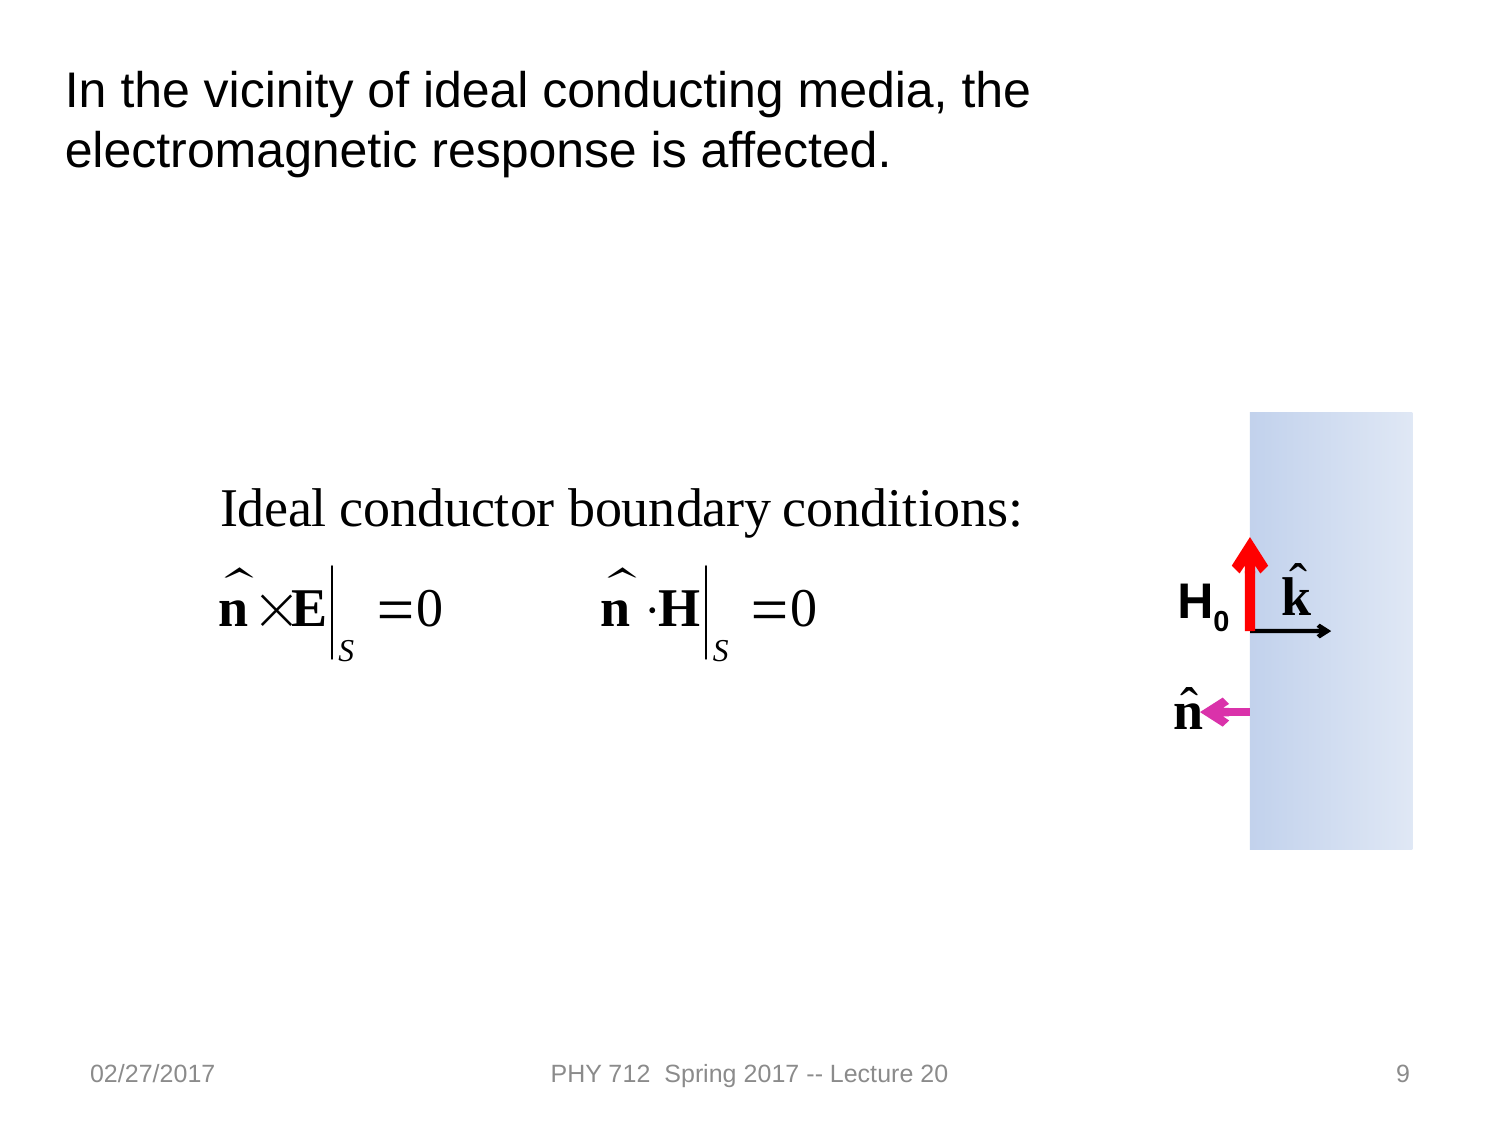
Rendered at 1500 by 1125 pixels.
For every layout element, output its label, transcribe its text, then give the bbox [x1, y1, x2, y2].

text_box In the vicinity of ideal conducting media, the electromagnetic response is affected. [49, 49, 1388, 185]
footer PHY 712 Spring 2017 -- Lecture 20 [512, 1042, 988, 1103]
slide_number 9 [1074, 1042, 1425, 1103]
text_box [212, 474, 1028, 675]
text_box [1162, 412, 1413, 850]
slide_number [75, 1042, 425, 1103]
